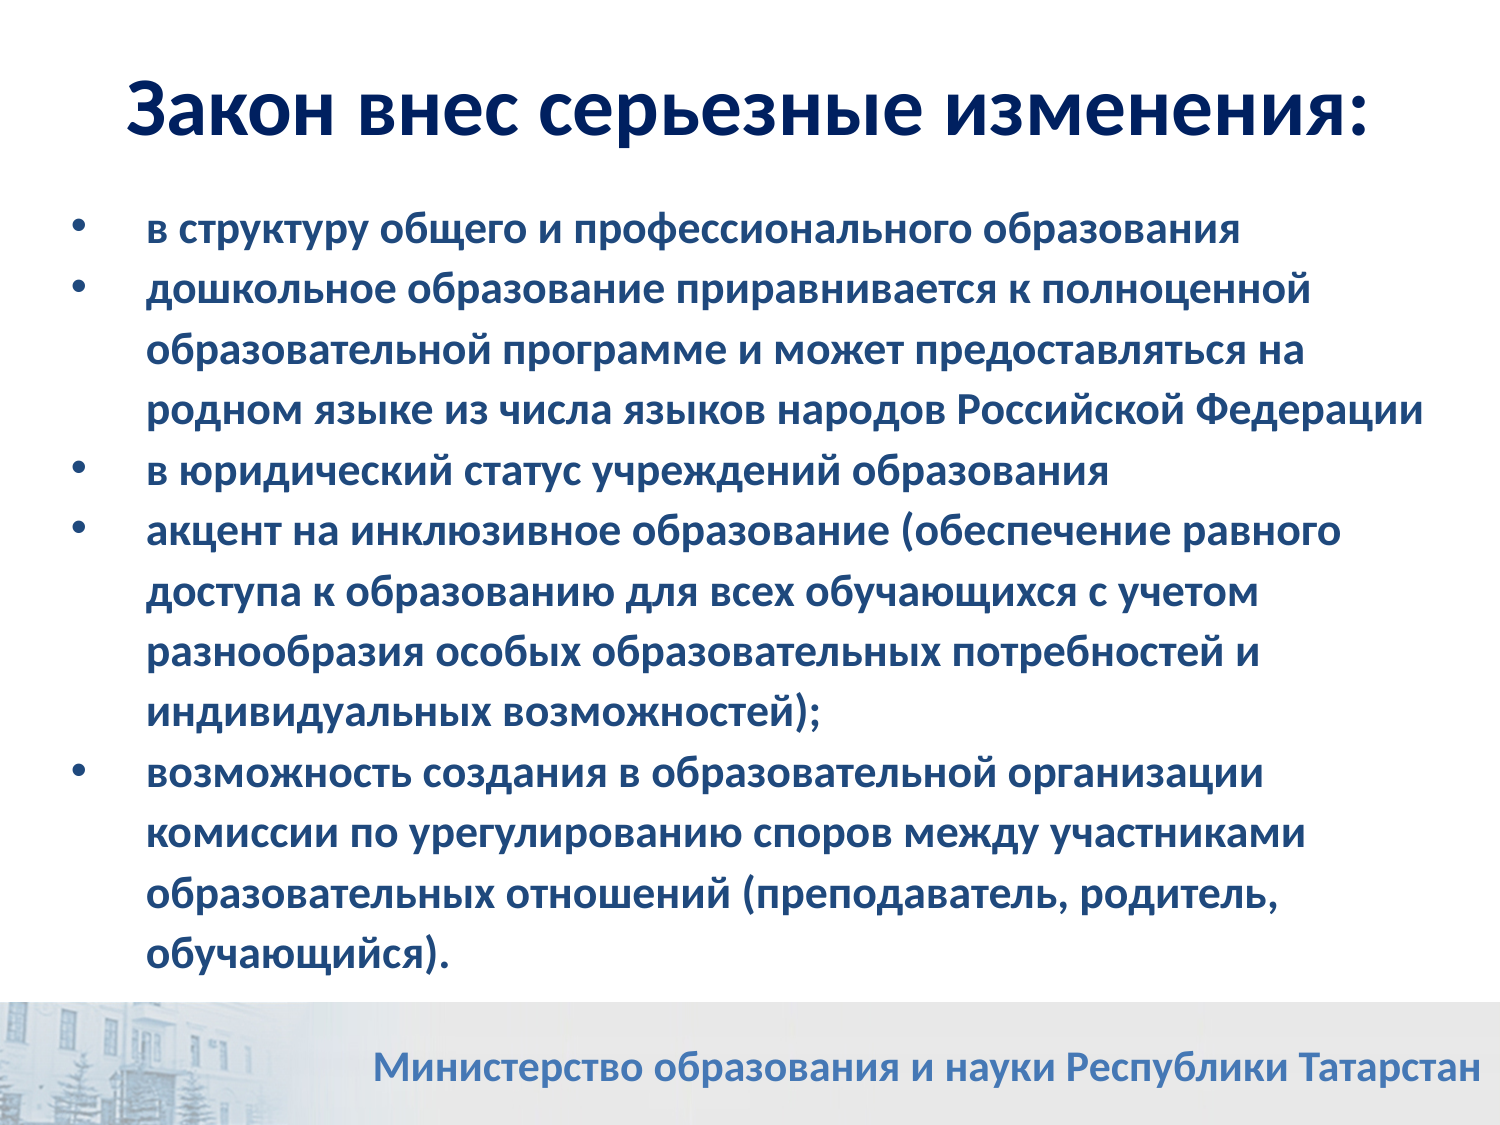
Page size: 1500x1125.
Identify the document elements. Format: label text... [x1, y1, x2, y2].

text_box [0, 1002, 1500, 1125]
text_box в структуру общего и профессионального образования дошкольное образование приравнивается к полноценной образовательной программе и может предоставляться на родном языке из числа языков народов Российской Федерации в юридический статус учреждений образования акцент на инклюзивное образование (обеспечение равного доступа к образованию для всех обучающихся с учетом разнообразия особых образовательных потребностей и индивидуальных возможностей); возможность создания в образовательной организации комиссии по урегулированию споров между участниками образовательных отношений (преподаватель, родитель, обучающийся). [41, 184, 1459, 1001]
title Закон внес серьезные изменения: [0, 19, 1498, 185]
